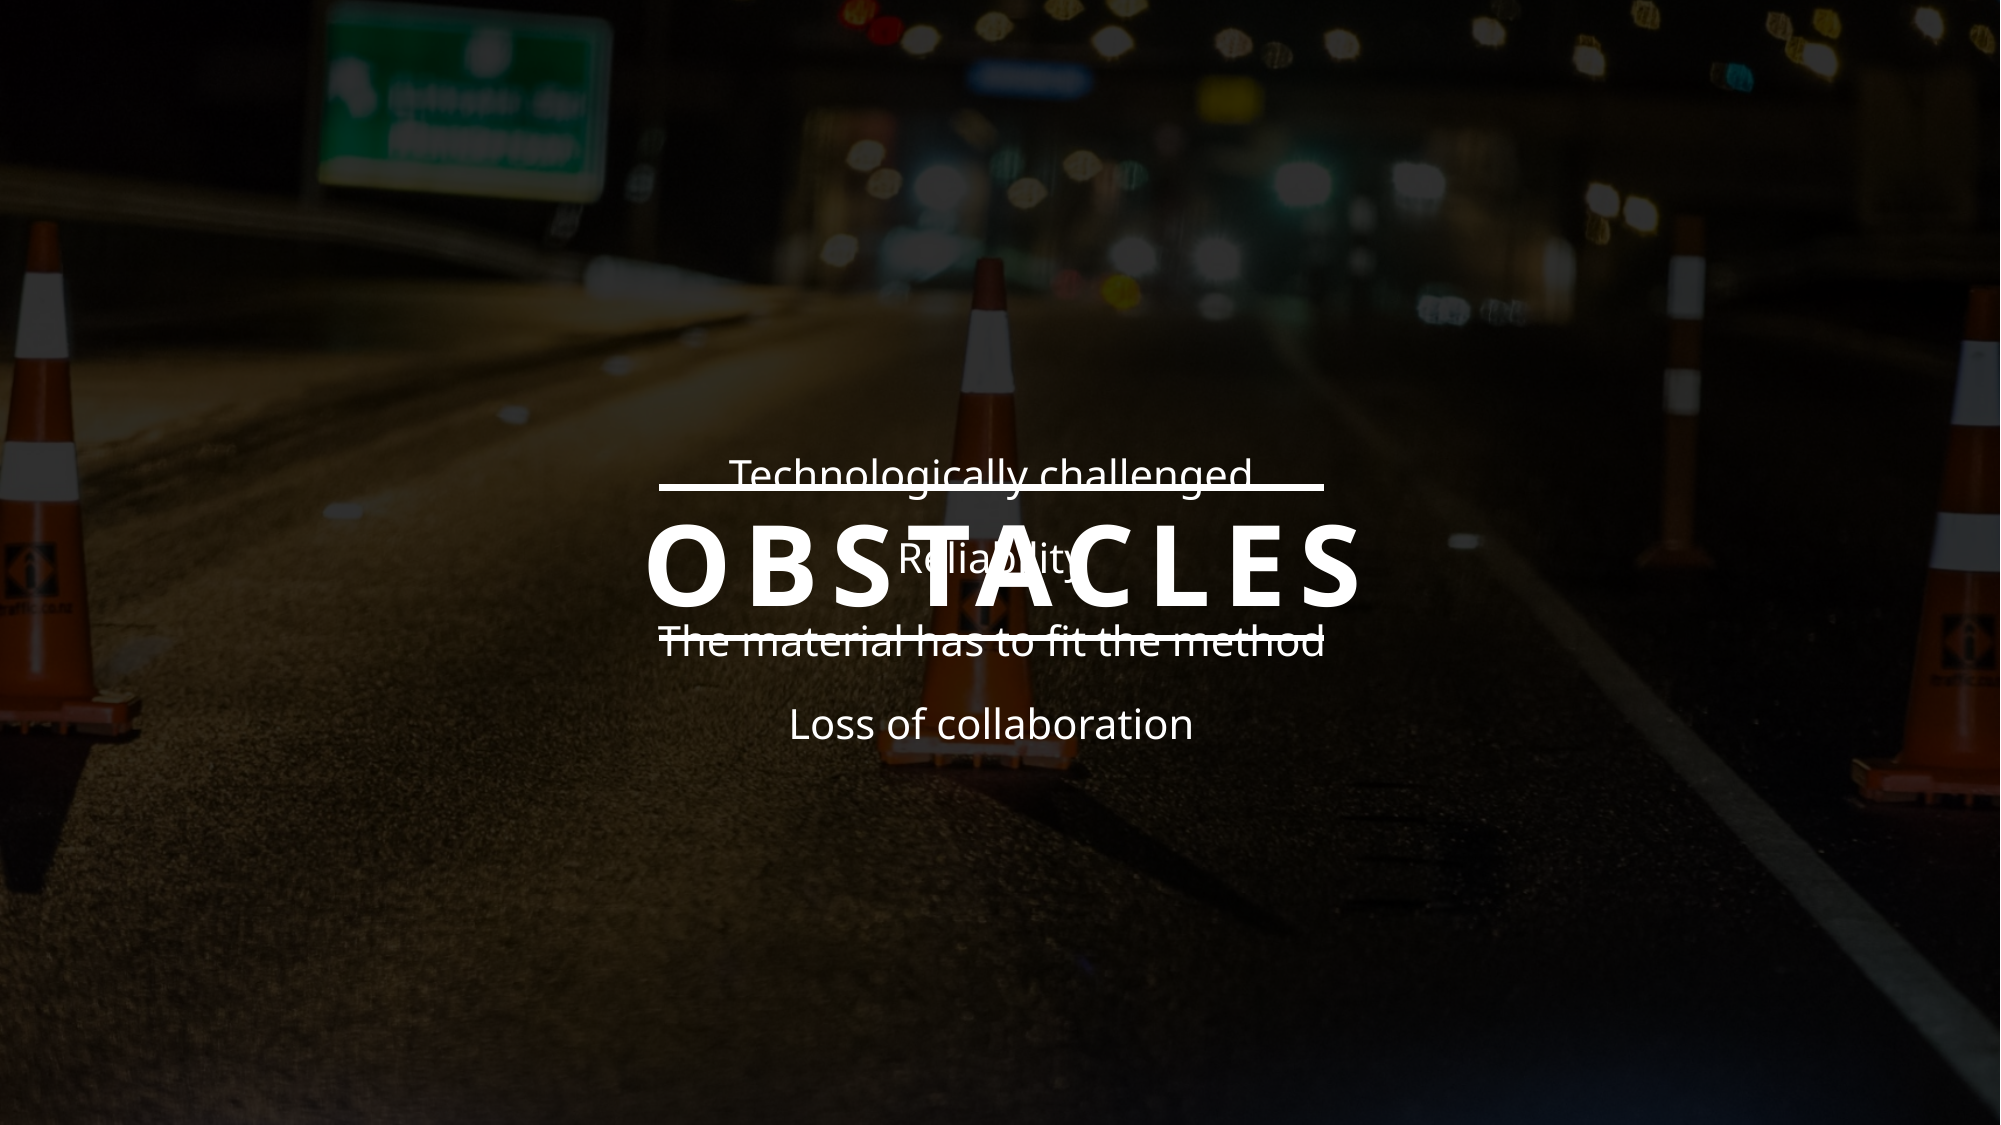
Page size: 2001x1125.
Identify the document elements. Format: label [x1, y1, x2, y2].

picture [0, 0, 2000, 1125]
text_box [649, 486, 1355, 639]
